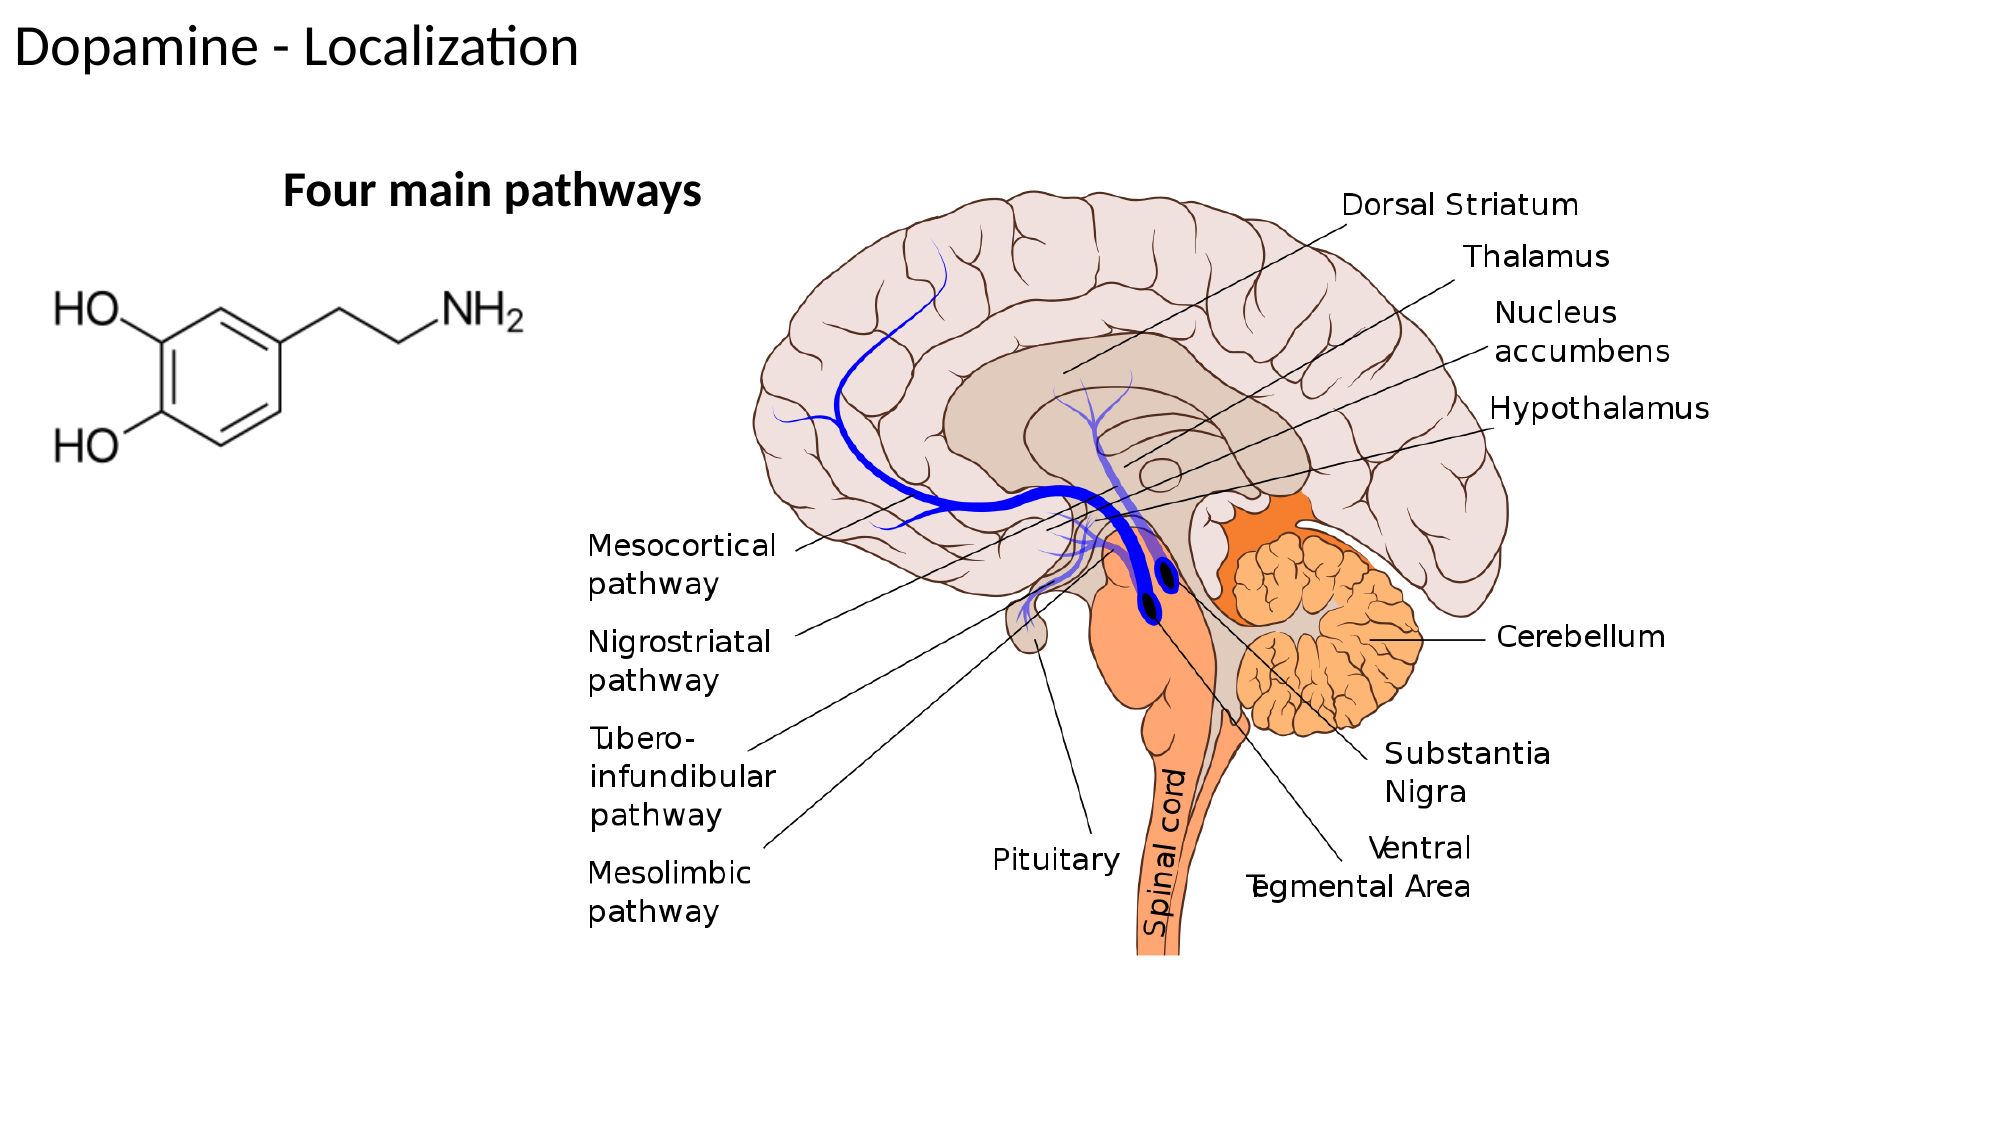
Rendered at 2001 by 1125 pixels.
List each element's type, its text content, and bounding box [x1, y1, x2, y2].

text_box Four main pathways [268, 104, 1715, 225]
picture [583, 180, 1725, 966]
picture [39, 274, 540, 480]
text_box Dopamine - Localization [0, 0, 1320, 85]
